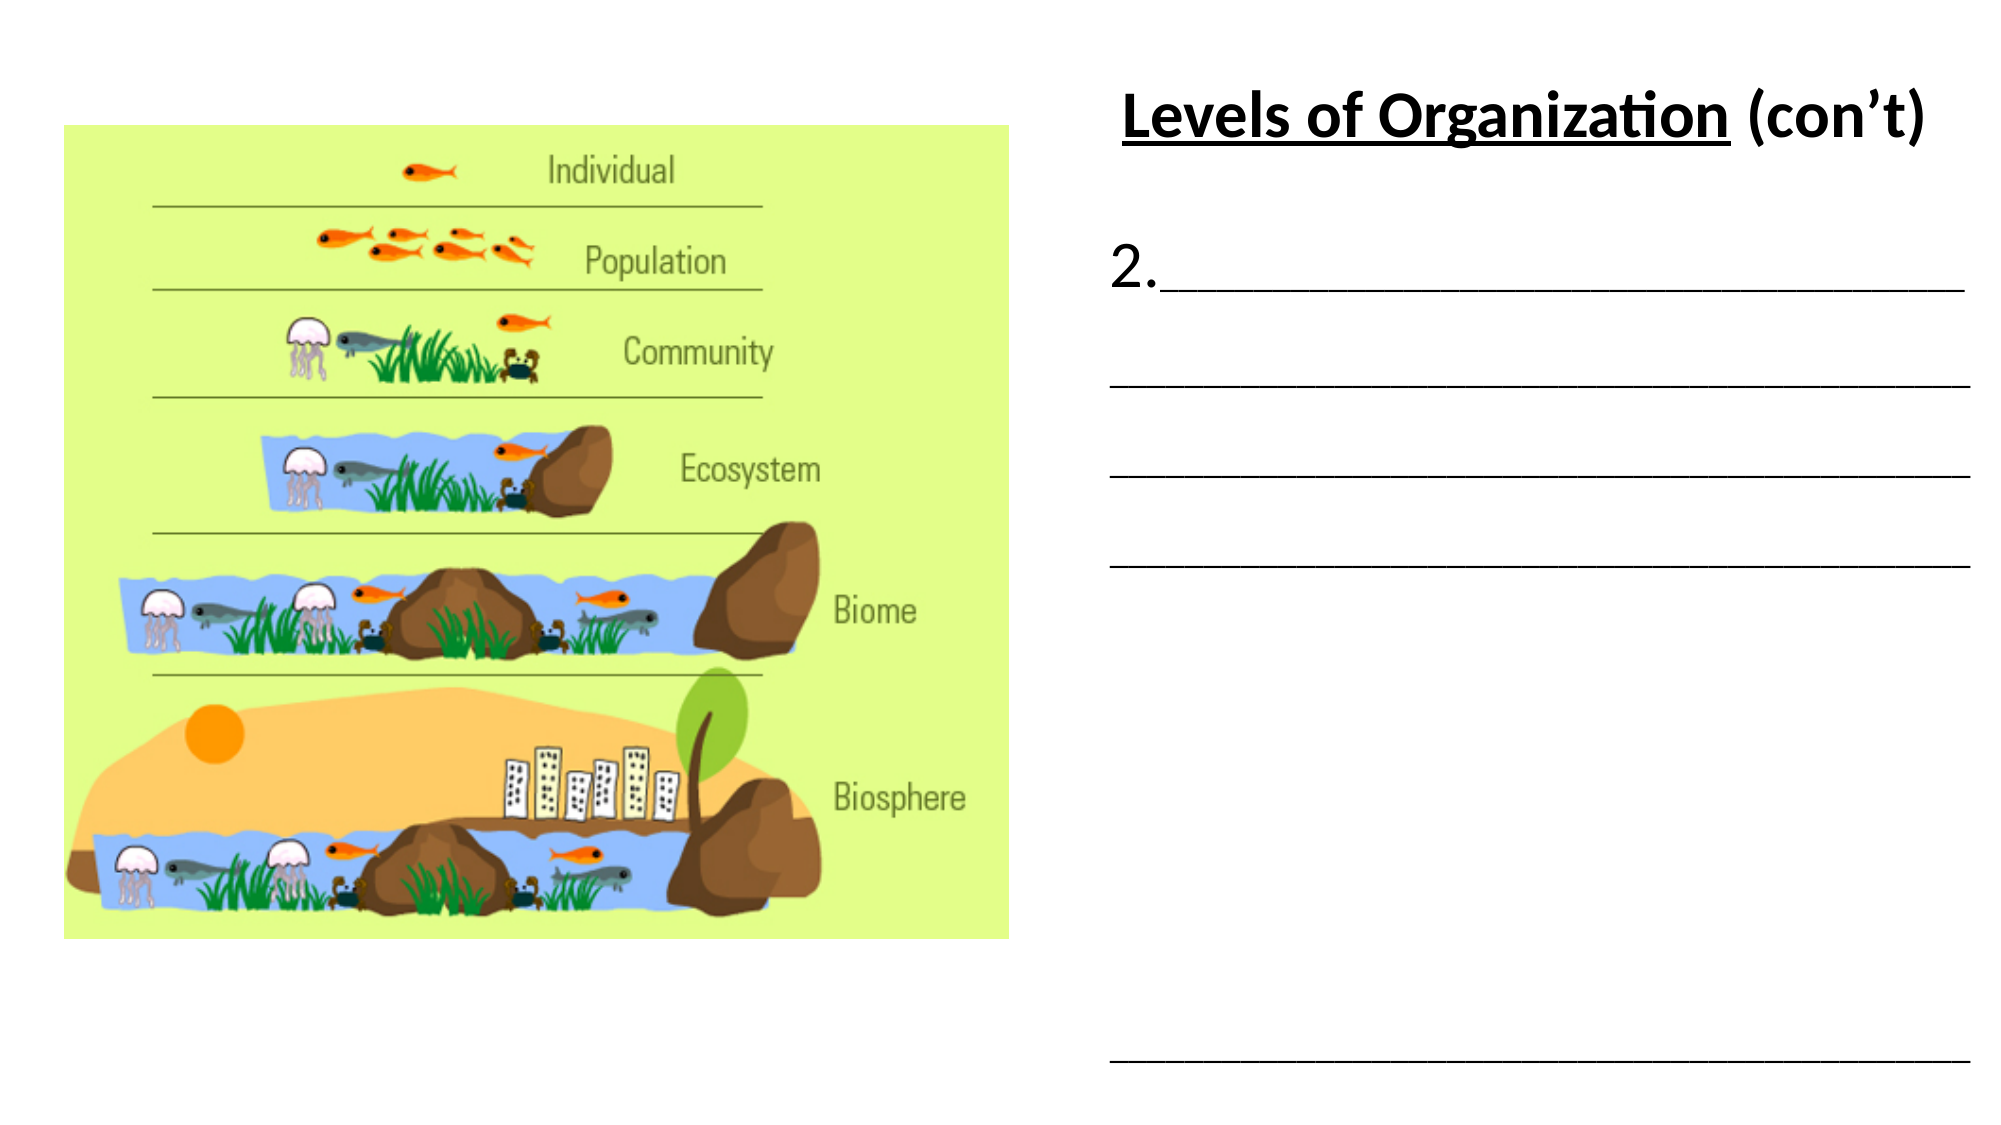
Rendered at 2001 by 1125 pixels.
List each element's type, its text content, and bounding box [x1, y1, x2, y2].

text_box Levels of Organization (con’t) 2. The entire living part of the planet (biosphere) can be organized as well. Individual Population Communities Ecosystems Biomes Biosphere [1107, 63, 1984, 168]
text_box 2.___________________________________________ ______________________________________________ ______________________________________________ ______________________________________________ ______________________________________________ [1095, 168, 1996, 1074]
picture [64, 125, 1009, 939]
